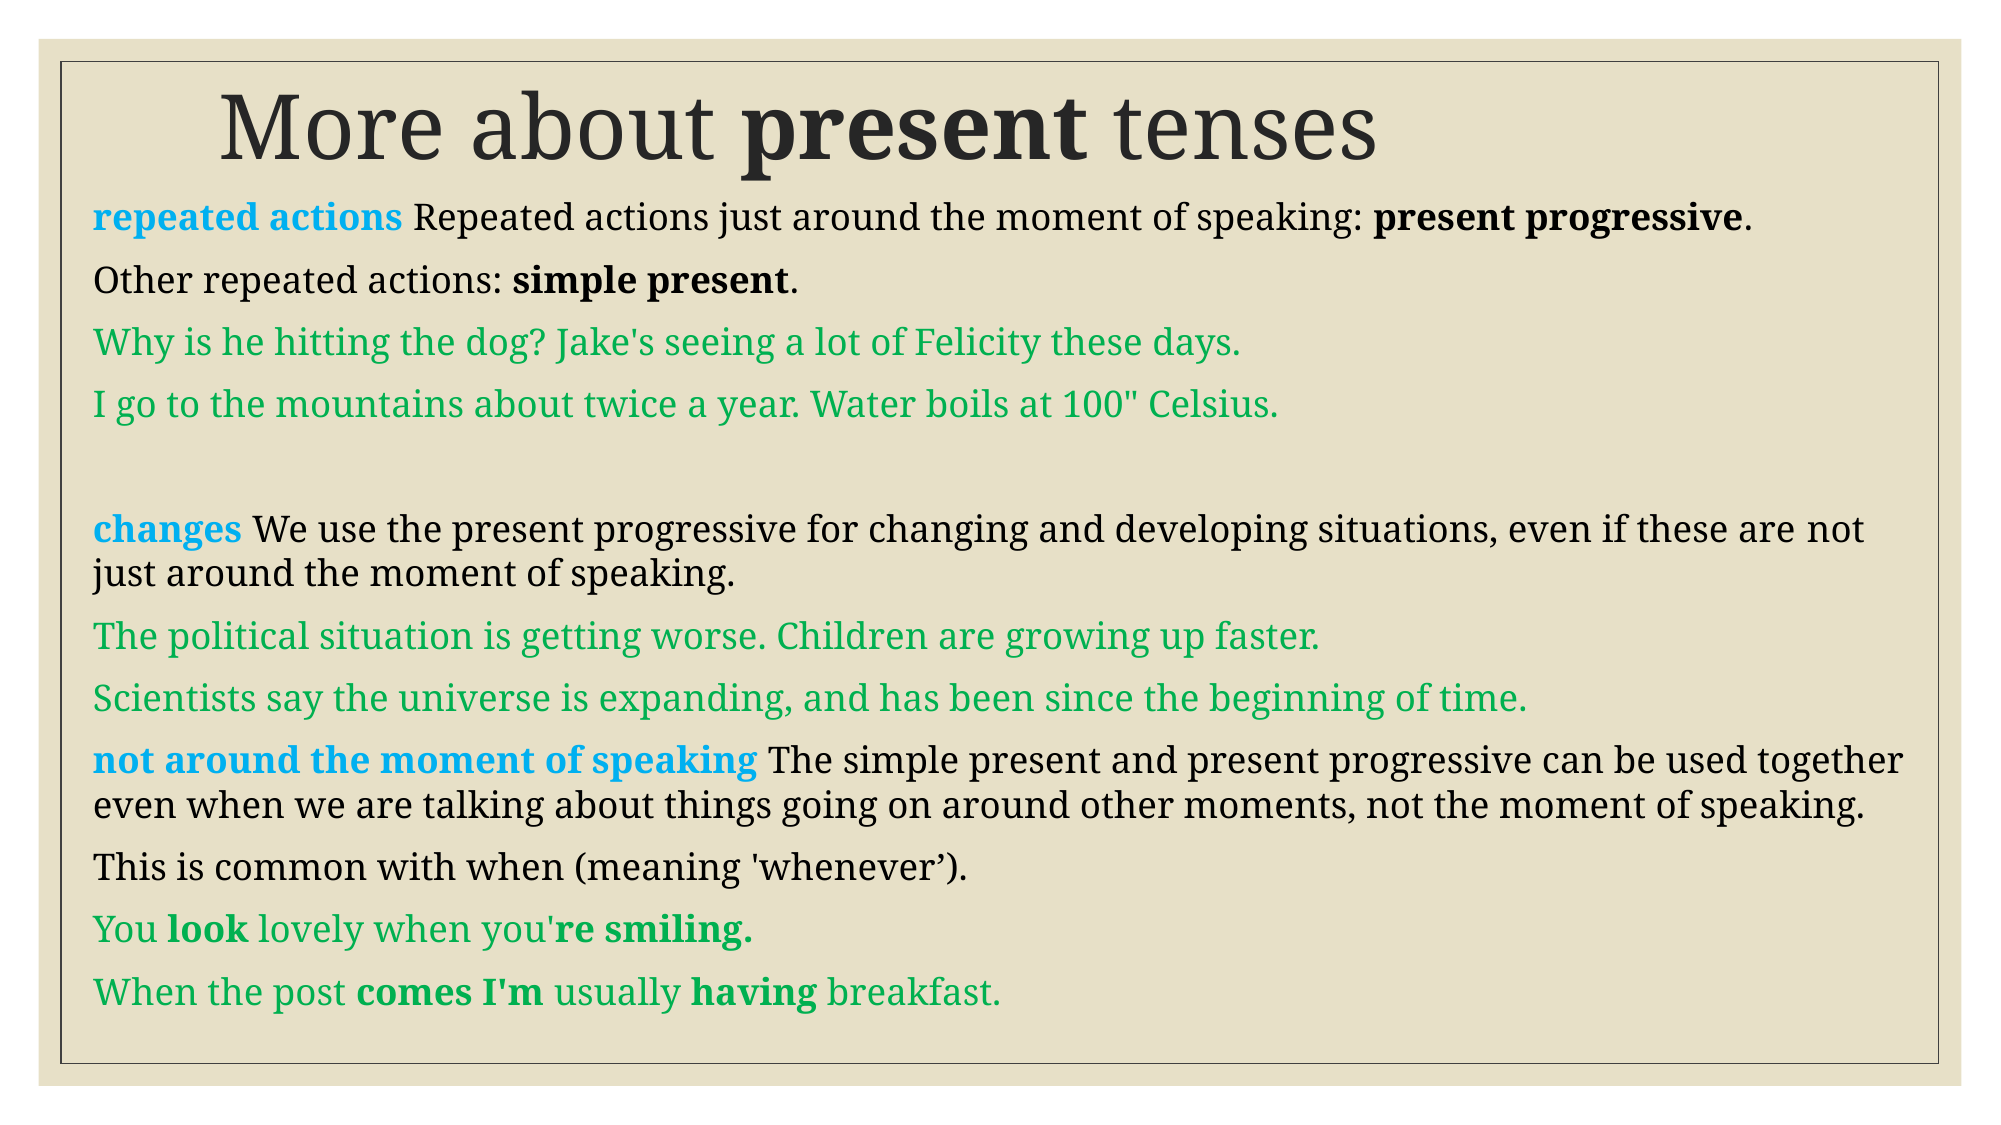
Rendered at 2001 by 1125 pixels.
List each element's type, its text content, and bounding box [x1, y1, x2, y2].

list repeated actions Repeated actions just around the moment of speaking: present progressive. Other repeated actions: simple present. Why is he hitting the dog? Jake's seeing a lot of Felicity these days. I go to the mountains about twice a year. Water boils at 100" Celsius. changes We use the present progressive for changing and developing situations, even if these are not just around the moment of speaking. The political situation is getting worse. Children are growing up faster. Scientists say the universe is expanding, and has been since the beginning of time. not around the moment of speaking The simple present and present progressive can be used together even when we are talking about things going on around other moments, not the moment of speaking. This is common with when (meaning 'whenever’). You look lovely when you're smiling. When the post comes I'm usually having breakfast. [78, 186, 1946, 1064]
title More about present tenses [204, 73, 1820, 186]
